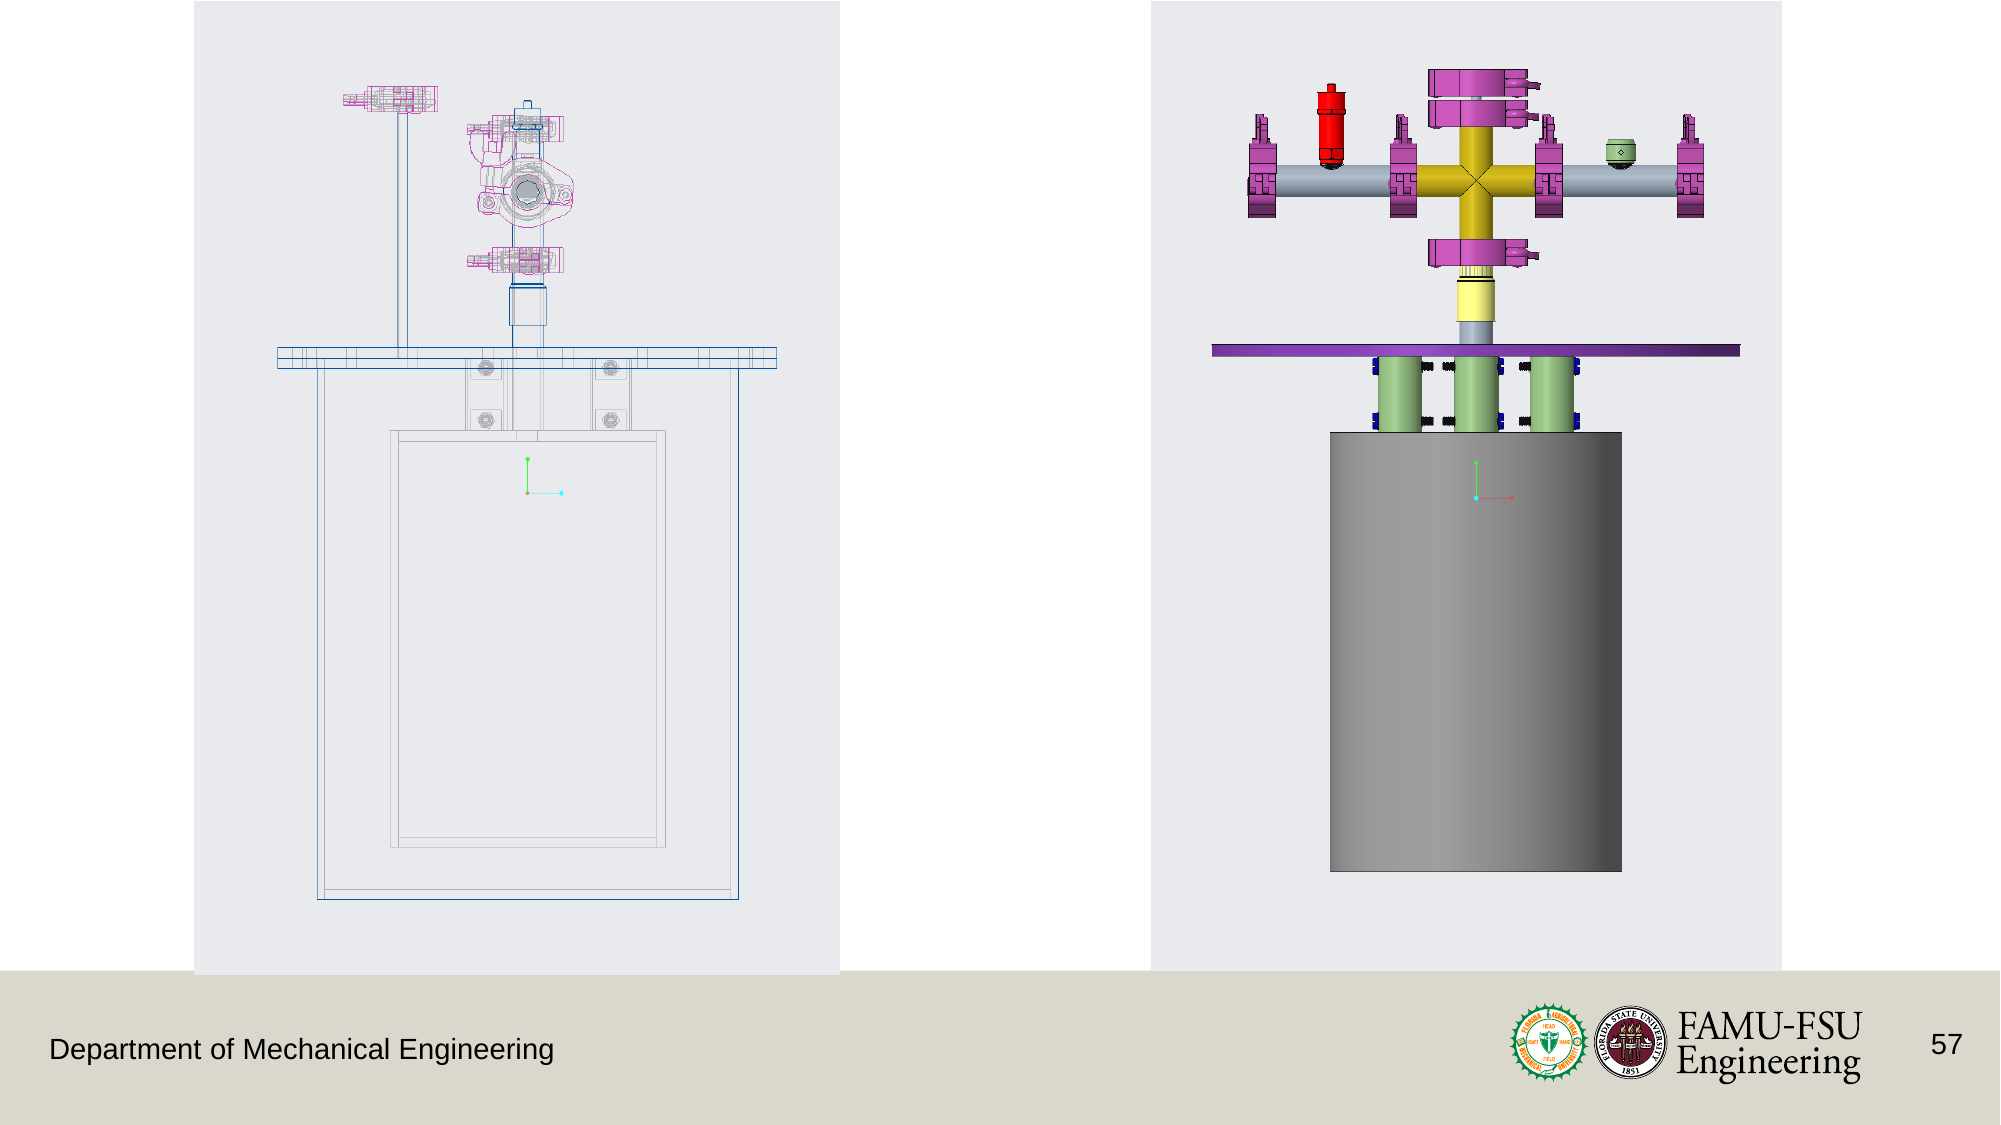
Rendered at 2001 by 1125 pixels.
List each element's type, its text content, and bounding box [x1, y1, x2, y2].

picture [194, 1, 840, 975]
slide_number 57 [1862, 1017, 1978, 1078]
picture [1151, 1, 1782, 971]
